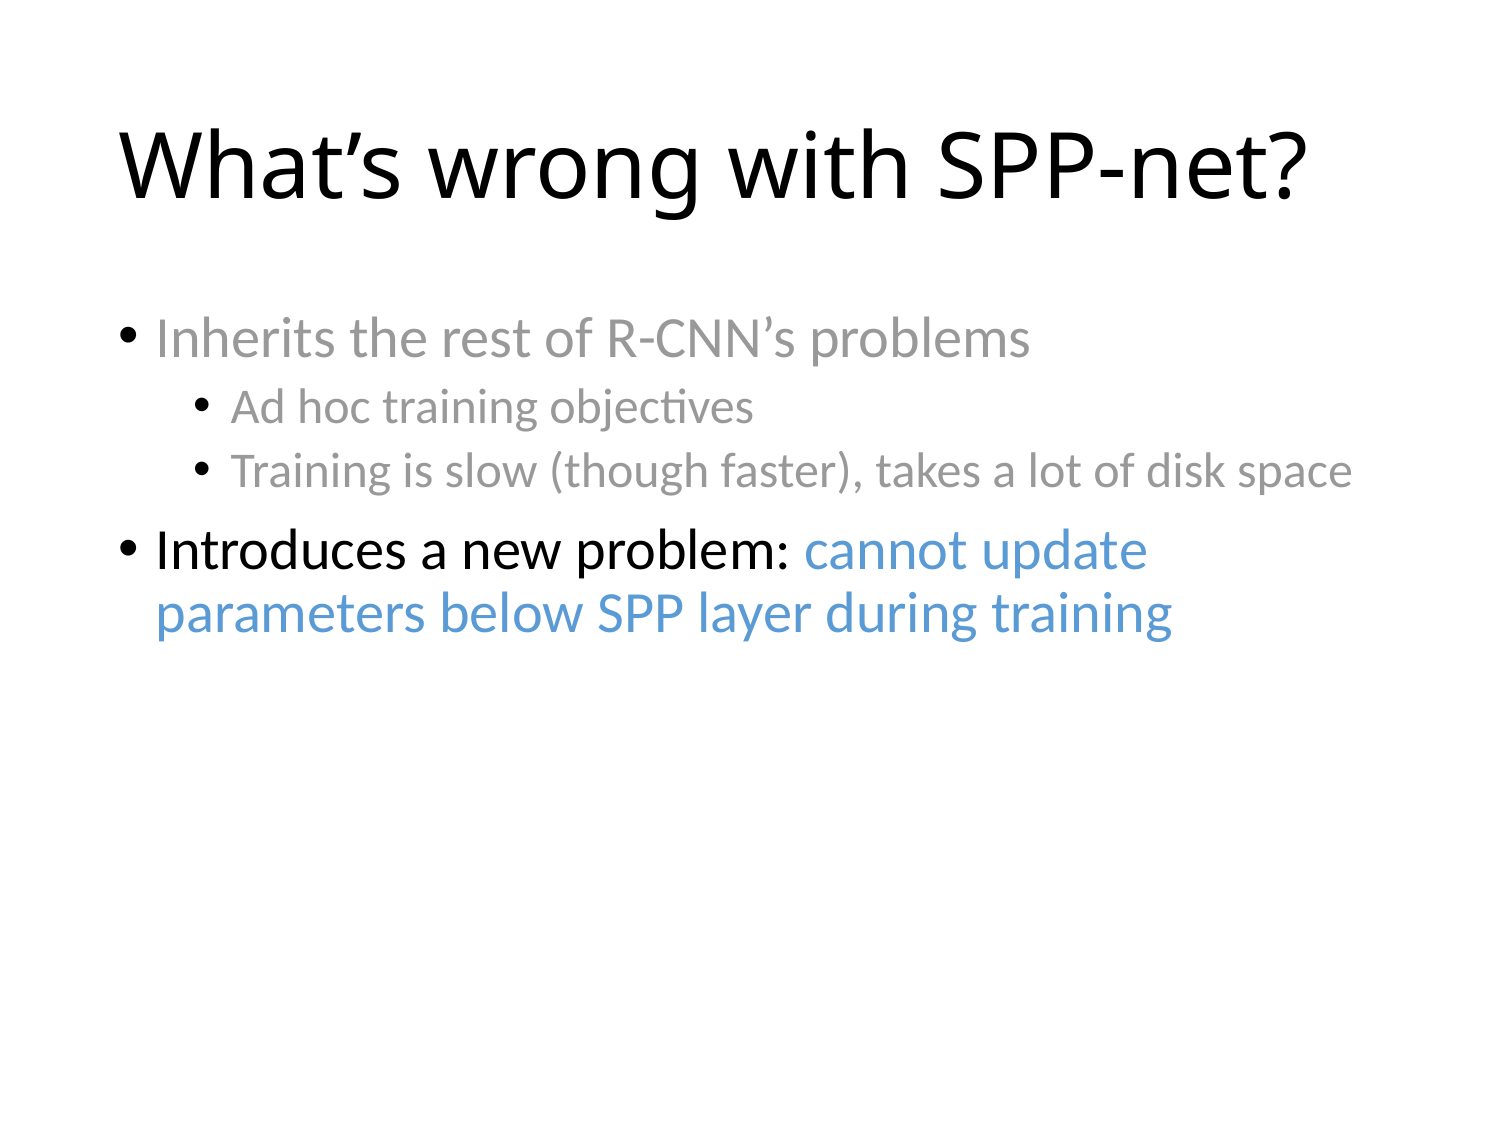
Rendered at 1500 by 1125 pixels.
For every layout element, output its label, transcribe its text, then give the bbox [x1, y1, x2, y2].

title What’s wrong with SPP-net? [103, 59, 1397, 278]
list Inherits the rest of R-CNN’s problems Ad hoc training objectives Training is slow (though faster), takes a lot of disk space Introduces a new problem: cannot update parameters below SPP layer during training [103, 299, 1397, 1014]
